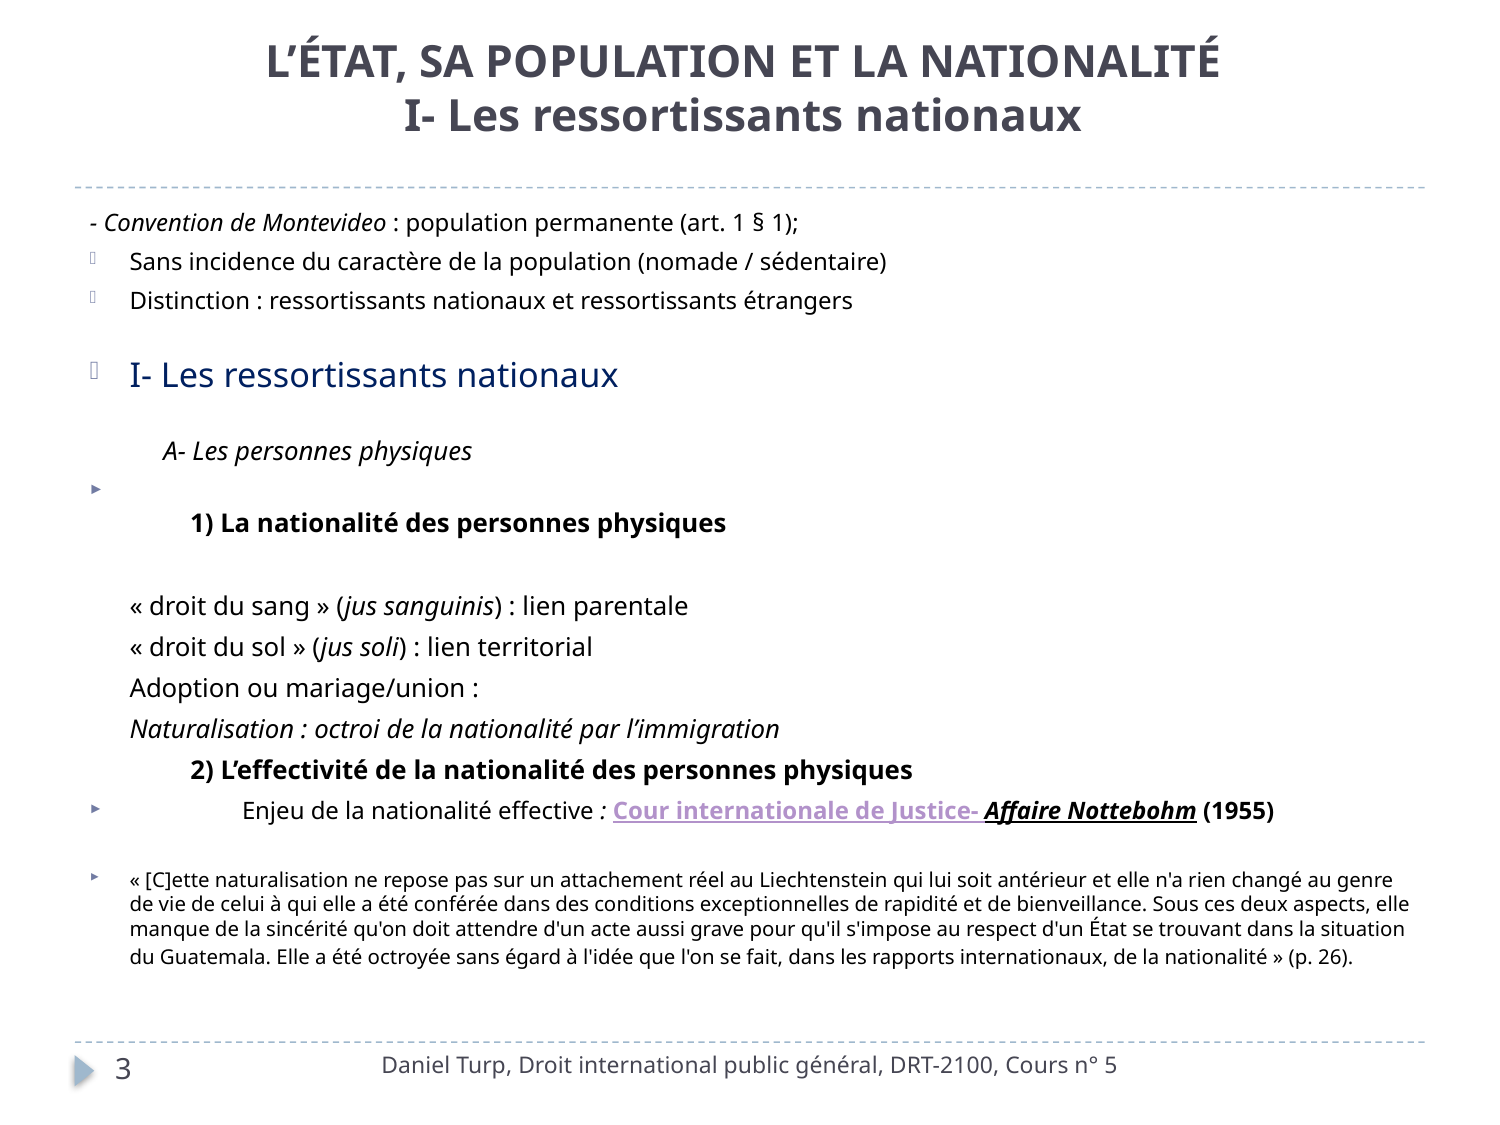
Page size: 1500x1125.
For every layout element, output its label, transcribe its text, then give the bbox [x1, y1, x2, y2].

footer Daniel Turp, Droit international public général, DRT-2100, Cours n° 5 [76, 1042, 1424, 1103]
list - Convention de Montevideo : population permanente (art. 1 § 1); Sans incidence du caractère de la population (nomade / sédentaire) Distinction : ressortissants nationaux et ressortissants étrangers I- Les ressortissants nationaux A- Les personnes physiques 1) La nationalité des personnes physiques « droit du sang » (jus sanguinis) : lien parentale « droit du sol » (jus soli) : lien territorial Adoption ou mariage/union : Naturalisation : octroi de la nationalité par l’immigration 2) L’effectivité de la nationalité des personnes physiques Enjeu de la nationalité effective : Cour internationale de Justice- Affaire Nottebohm (1955) « [C]ette naturalisation ne repose pas sur un attachement réel au Liechtenstein qui lui soit antérieur et elle n'a rien changé au genre de vie de celui à qui elle a été conférée dans des conditions exceptionnelles de rapidité et de bienveillance. Sous ces deux aspects, elle manque de la sincérité qu'on doit attendre d'un acte aussi grave pour qu'il s'impose au respect d'un État se trouvant dans la situation du Guatemala. Elle a été octroyée sans égard à l'idée que l'on se fait, dans les rapports internationaux, de la nationalité » (p. 26). [75, 200, 1425, 1010]
title L’ÉTAT, SA POPULATION ET LA NATIONALITÉ I- Les ressortissants nationaux [75, 24, 1425, 188]
